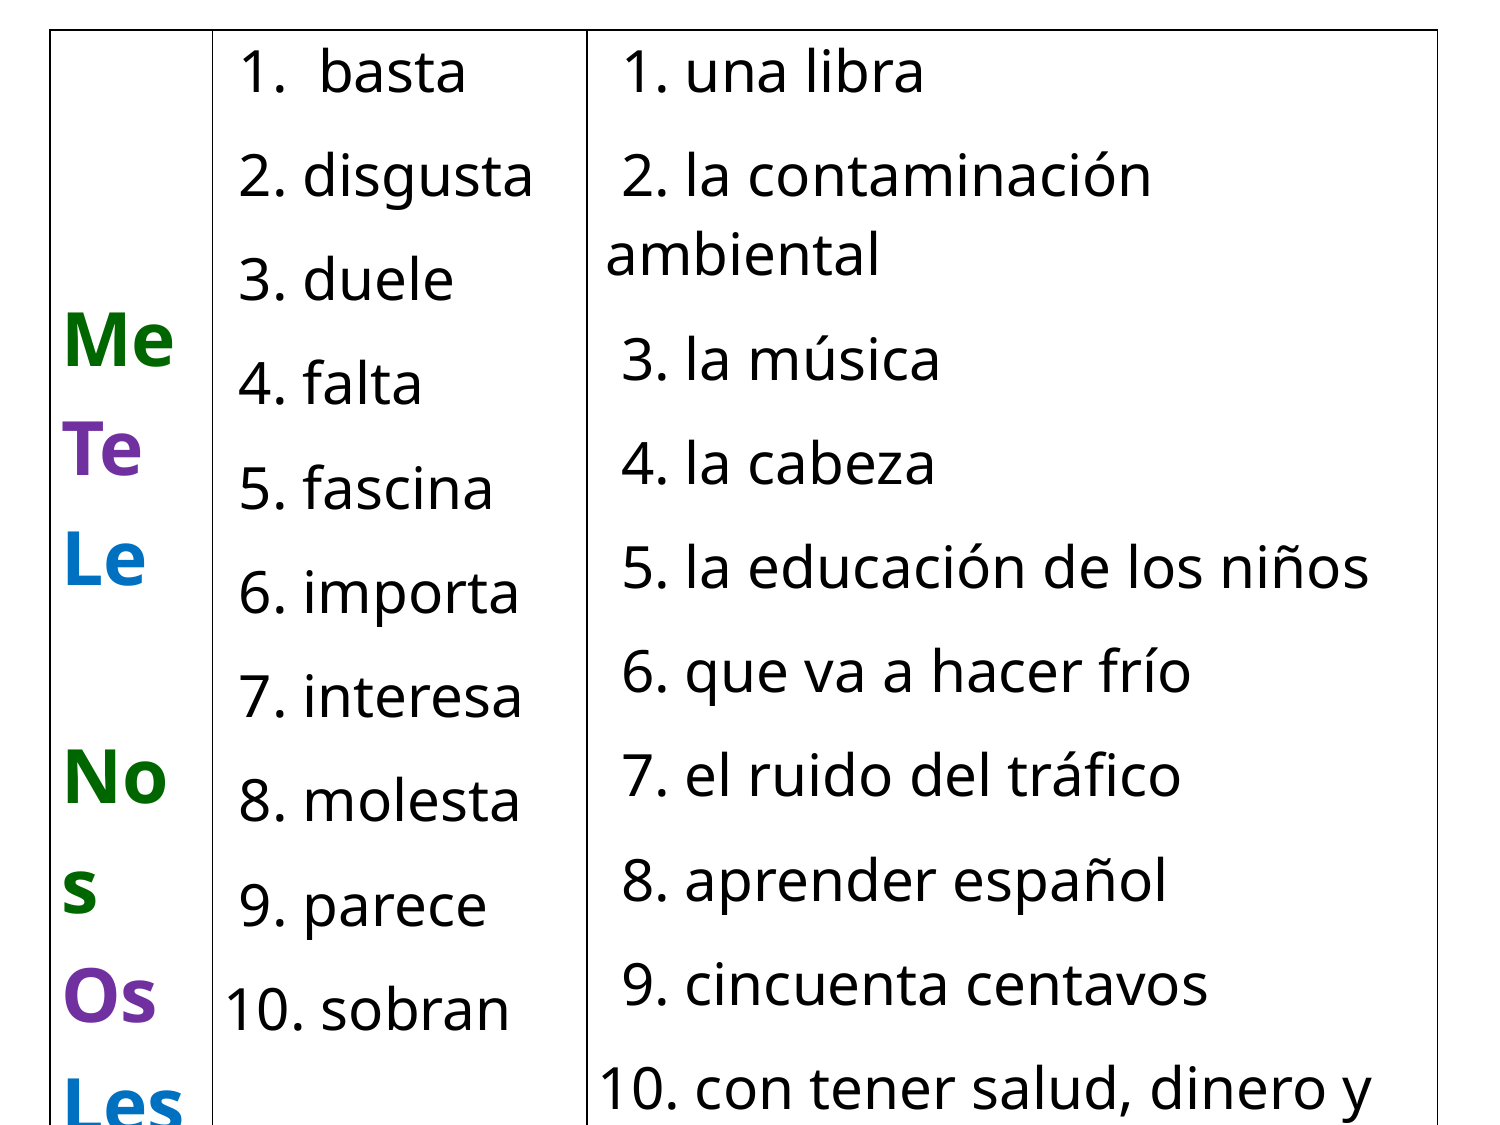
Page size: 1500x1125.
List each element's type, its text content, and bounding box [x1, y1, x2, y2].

table_header 1. una libra 2. la contaminación ambiental 3. la música 4. la cabeza 5. la educación de los niños 6. que va a hacer frío 7. el ruido del tráfico 8. aprender español 9. cincuenta centavos 10. con tener salud, dinero y amor [588, 31, 1437, 1125]
table_header Me Te Le Nos Os Les [51, 31, 212, 1125]
table_header 1. basta 2. disgusta 3. duele 4. falta 5. fascina 6. importa 7. interesa 8. molesta 9. parece 10. sobran [213, 31, 586, 1125]
